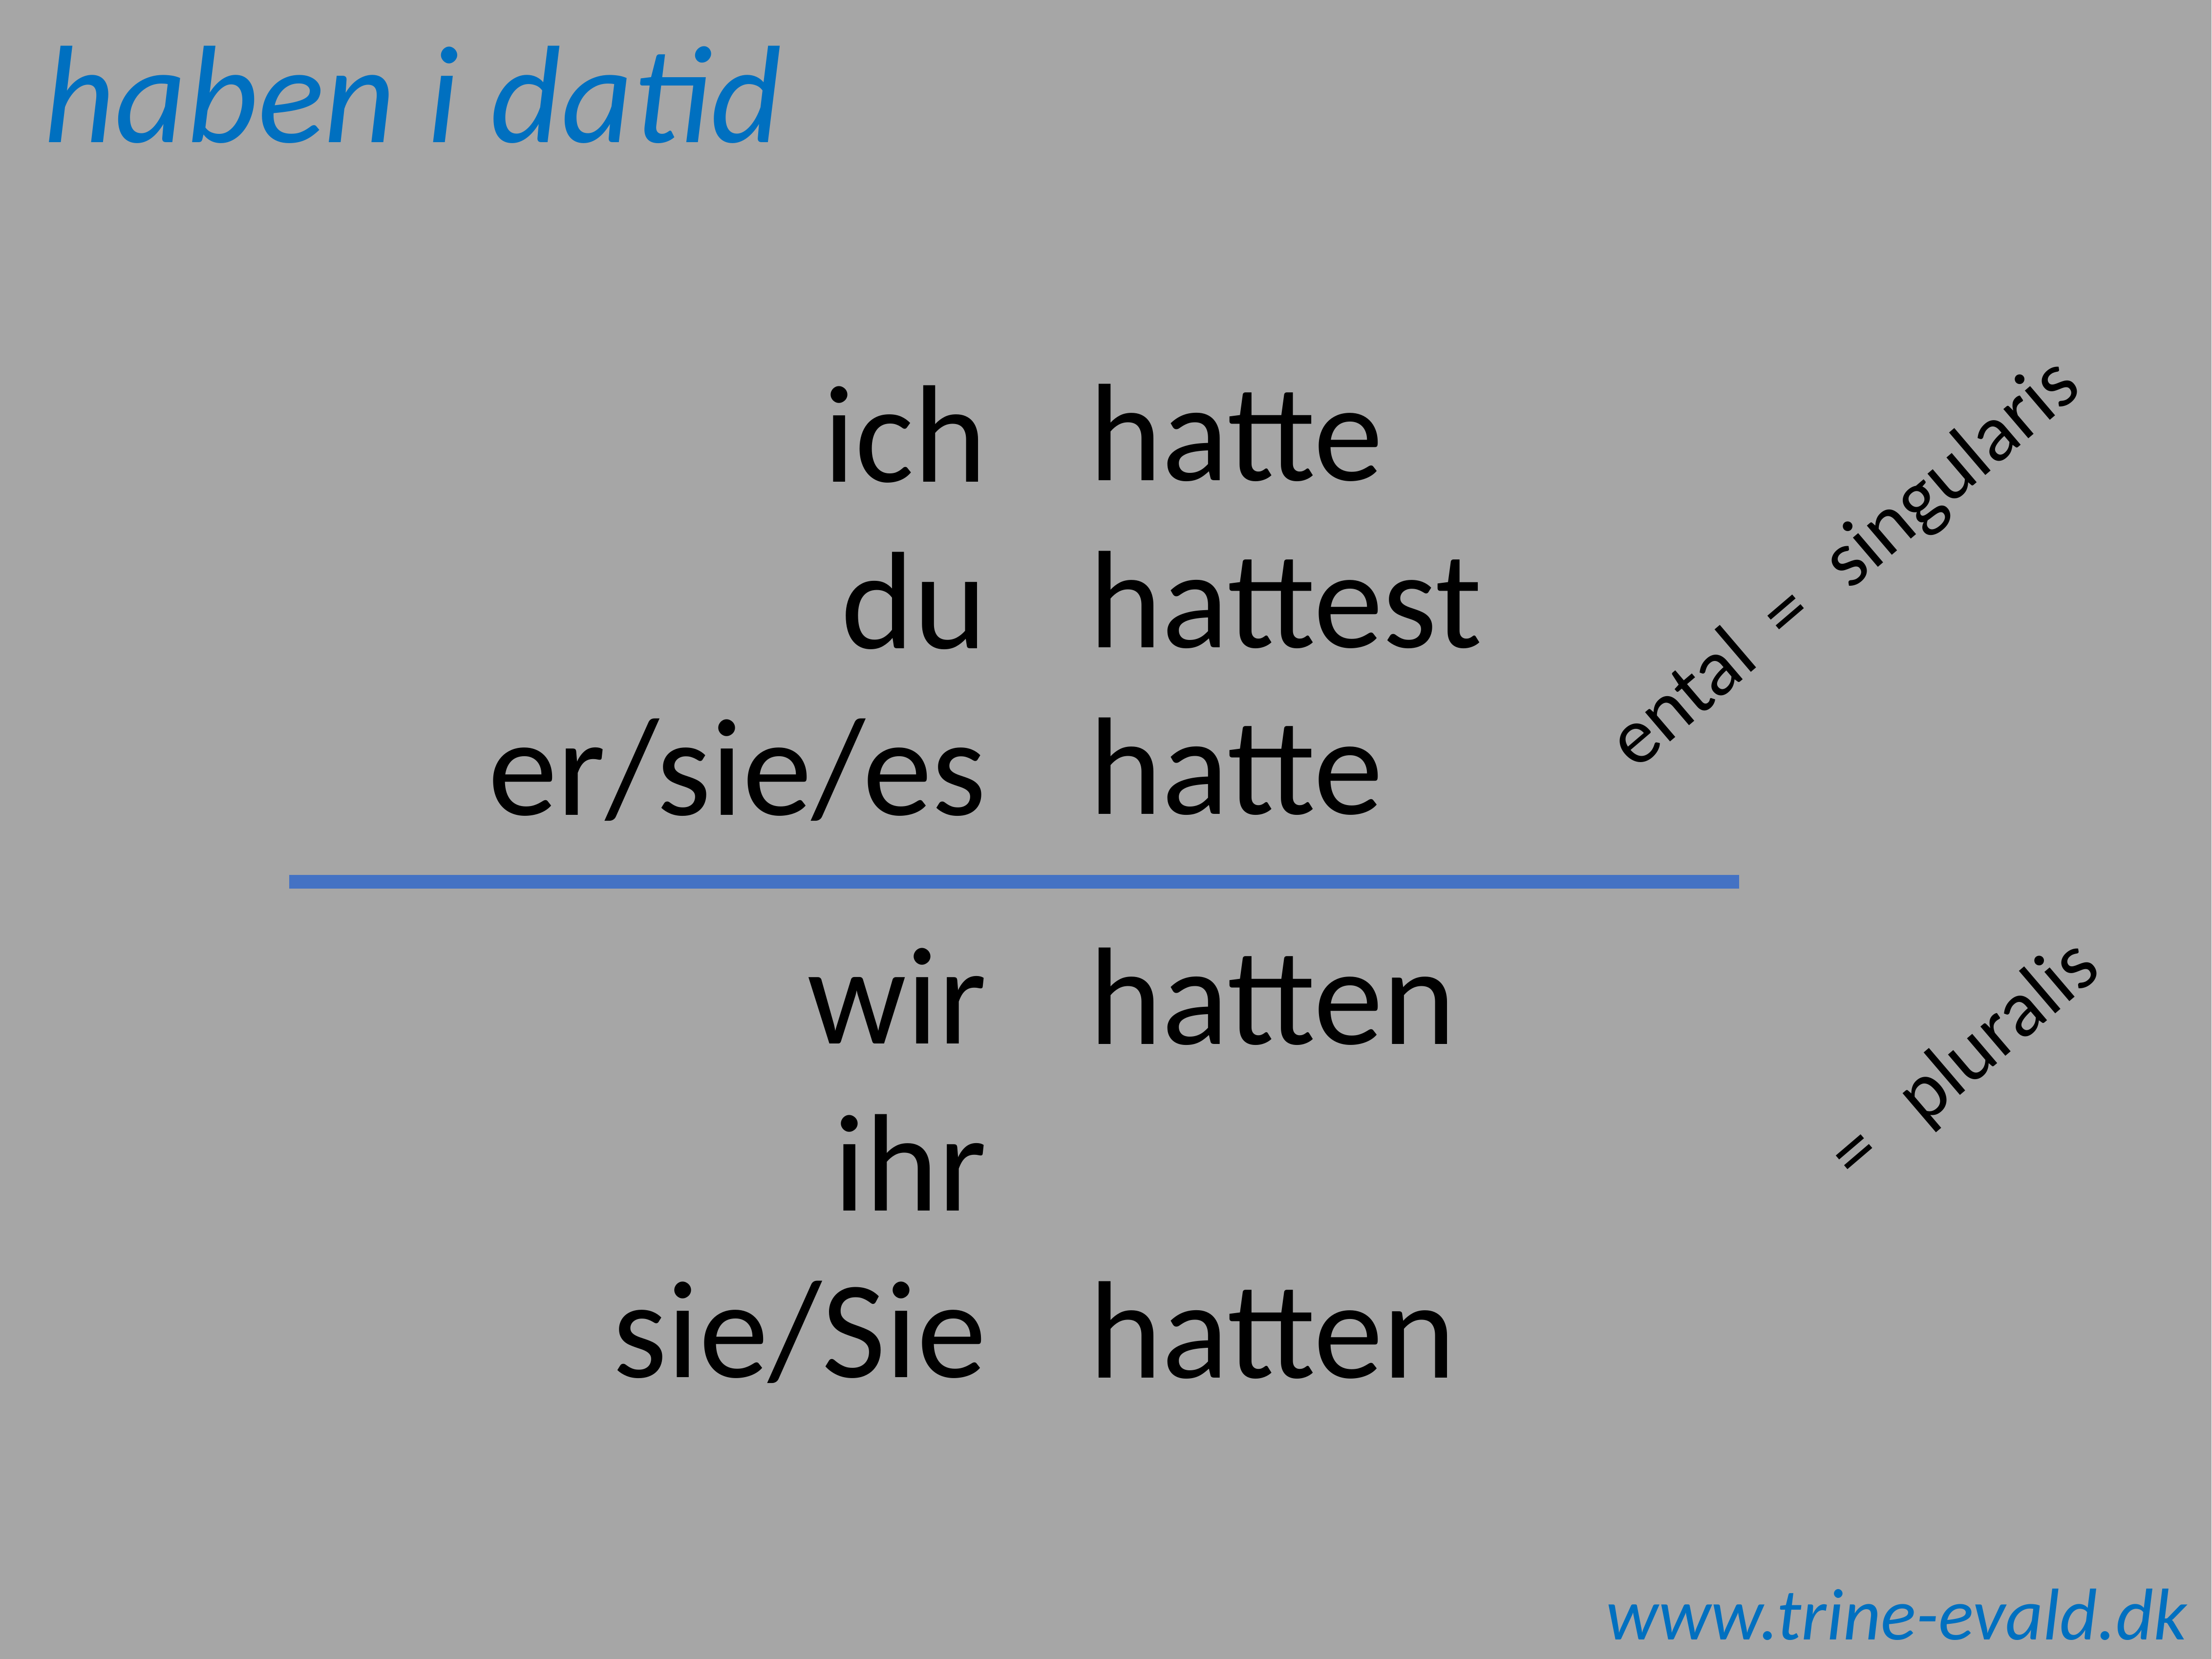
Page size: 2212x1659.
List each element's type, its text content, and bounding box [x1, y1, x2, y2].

text_box haben i datid [36, 0, 820, 174]
text_box wir ihr sie/Sie [463, 901, 994, 1409]
text_box hatten hatten [1082, 901, 1613, 1409]
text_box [1557, 1023, 2212, 1131]
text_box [1530, 482, 2196, 590]
text_box ich du er/sie/es [463, 339, 994, 847]
text_box www.trine-evald.dk [1564, 1562, 2195, 1658]
text_box hatte hattest hatte [1082, 338, 1613, 846]
